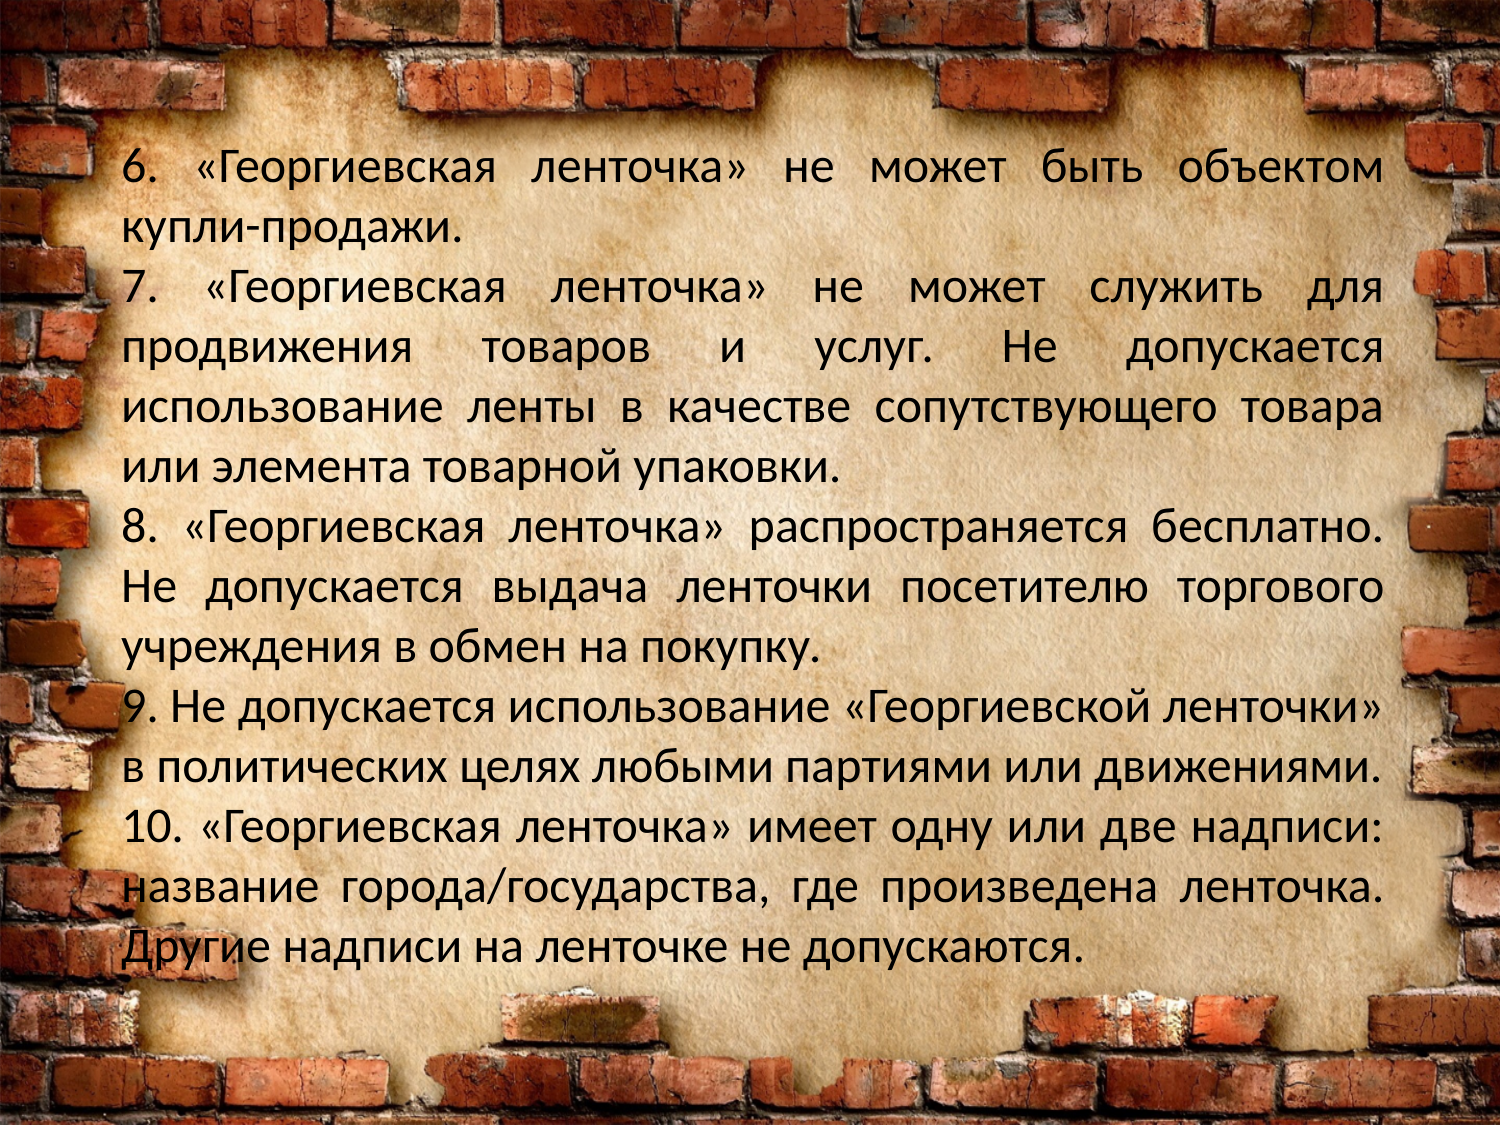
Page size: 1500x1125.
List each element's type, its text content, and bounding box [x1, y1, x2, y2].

picture [0, 0, 1500, 1125]
text_box 6. «Георгиевская ленточка» не может быть объектом купли-продажи. 7. «Георгиевская ленточка» не может служить для продвижения товаров и услуг. Не допускается использование ленты в качестве сопутствующего товара или элемента товарной упаковки. 8. «Георгиевская ленточка» распространяется бесплатно. Не допускается выдача ленточки посетителю торгового учреждения в обмен на покупку. 9. Не допускается использование «Георгиевской ленточки» в политических целях любыми партиями или движениями. 10. «Георгиевская ленточка» имеет одну или две надписи: название города/государства, где произведена ленточка. Другие надписи на ленточке не допускаются. [106, 125, 1400, 981]
